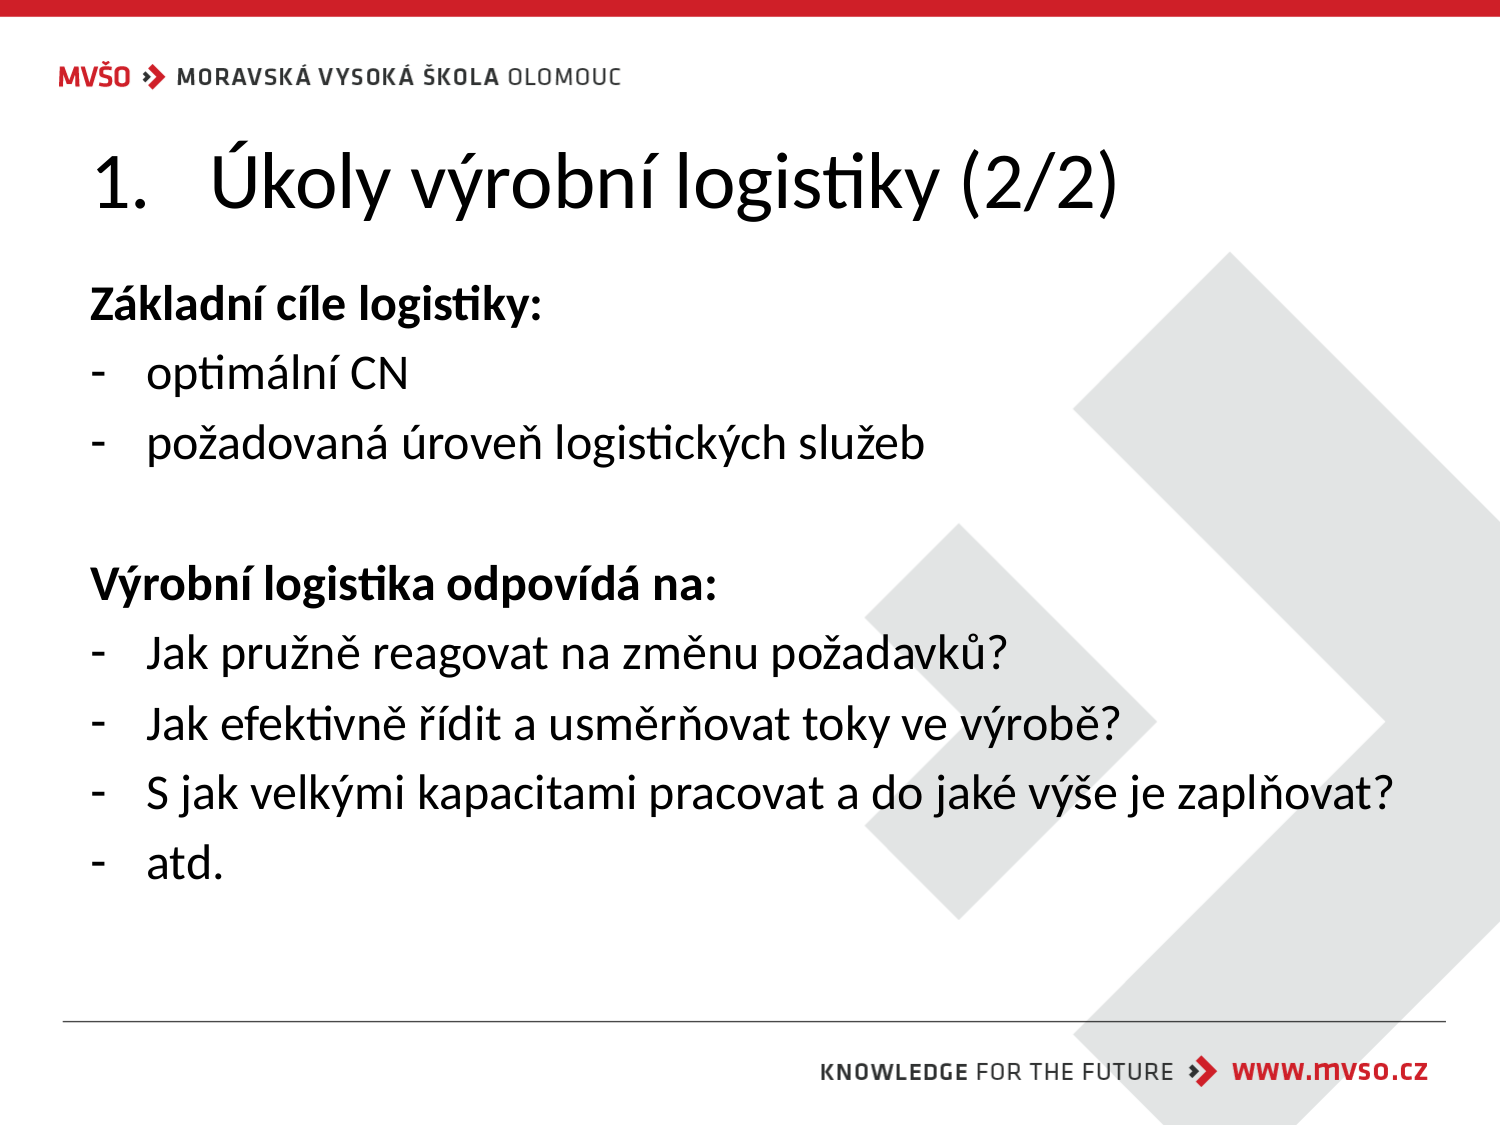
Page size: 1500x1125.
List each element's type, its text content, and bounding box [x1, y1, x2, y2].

picture [0, 0, 1500, 1125]
title Úkoly výrobní logistiky (2/2) [75, 120, 1425, 233]
list Základní cíle logistiky: optimální CN požadovaná úroveň logistických služeb Výrobní logistika odpovídá na: Jak pružně reagovat na změnu požadavků? Jak efektivně řídit a usměrňovat toky ve výrobě? S jak velkými kapacitami pracovat a do jaké výše je zaplňovat? atd. [75, 262, 1425, 1005]
